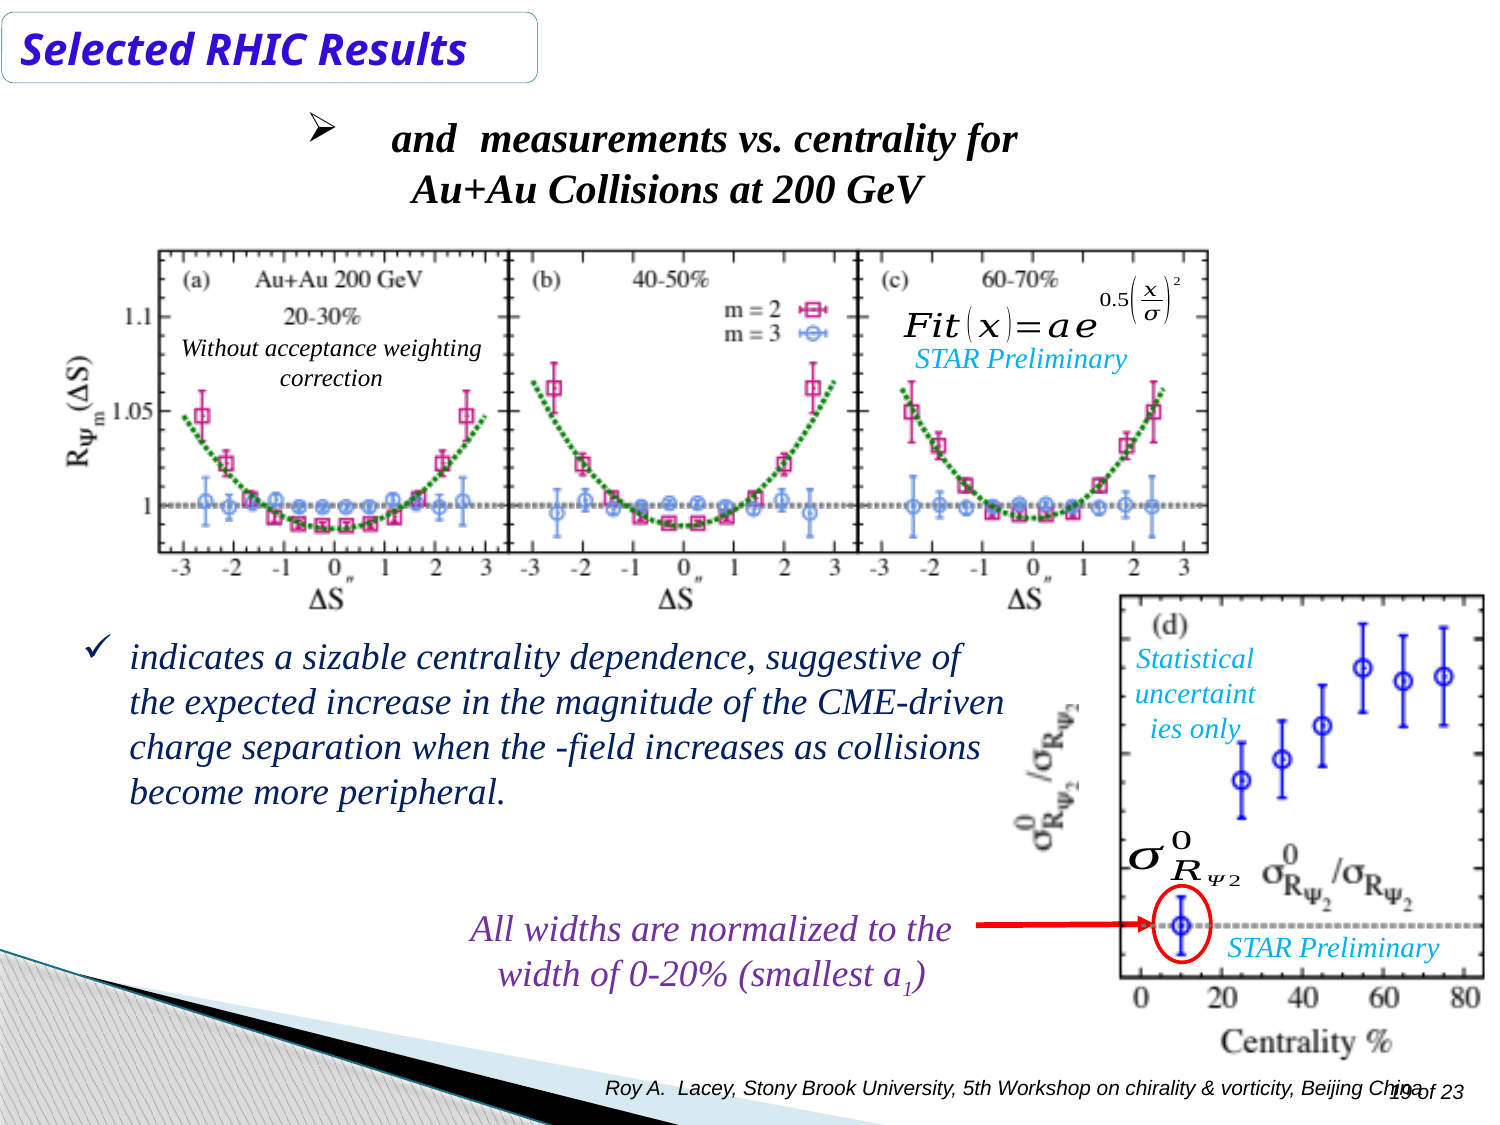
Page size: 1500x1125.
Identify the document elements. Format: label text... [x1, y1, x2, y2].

picture [64, 244, 1485, 1063]
slide_number 19 [1362, 1075, 1479, 1112]
text_box Selected RHIC Results [0, 7, 542, 88]
text_box All widths are normalized to the width of 0-20% (smallest a1) [447, 896, 976, 1008]
footer Roy A. Lacey, Stony Brook University, 5th Workshop on chirality & vorticity, Beijing China [575, 1047, 1438, 1108]
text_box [975, 631, 1107, 972]
